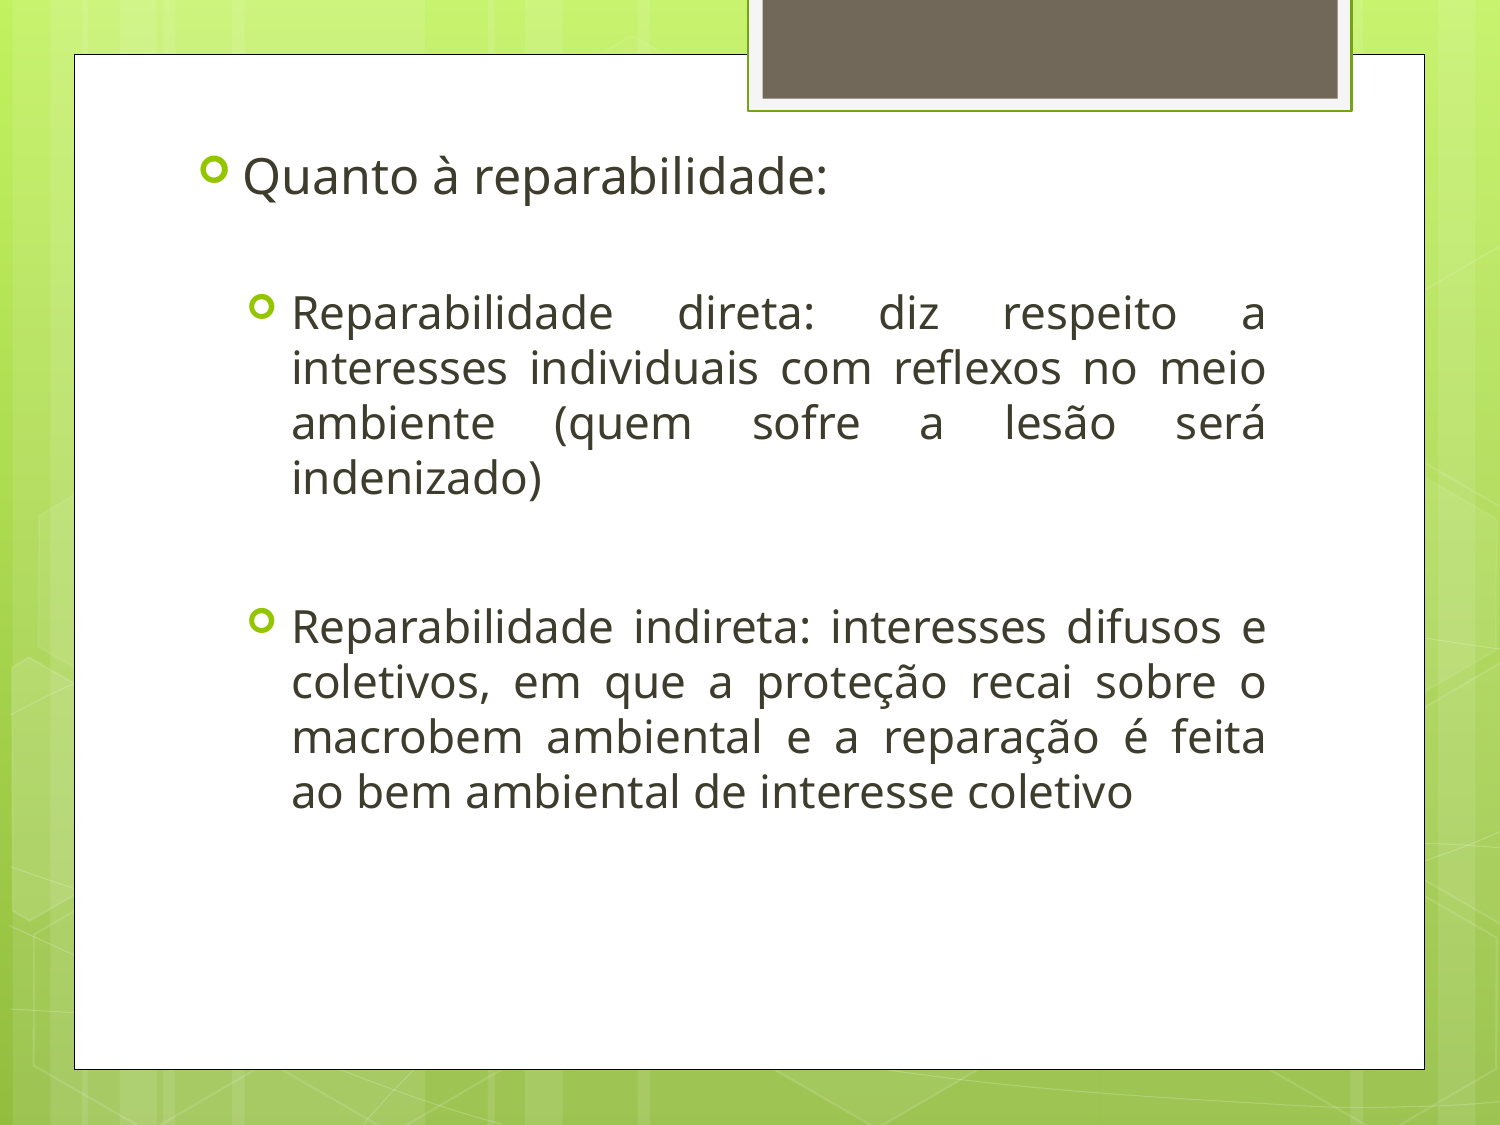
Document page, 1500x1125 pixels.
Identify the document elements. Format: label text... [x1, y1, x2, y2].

list Quanto à reparabilidade: Reparabilidade direta: diz respeito a interesses individuais com reflexos no meio ambiente (quem sofre a lesão será indenizado) Reparabilidade indireta: interesses difusos e coletivos, em que a proteção recai sobre o macrobem ambiental e a reparação é feita ao bem ambiental de interesse coletivo [171, 137, 1283, 957]
